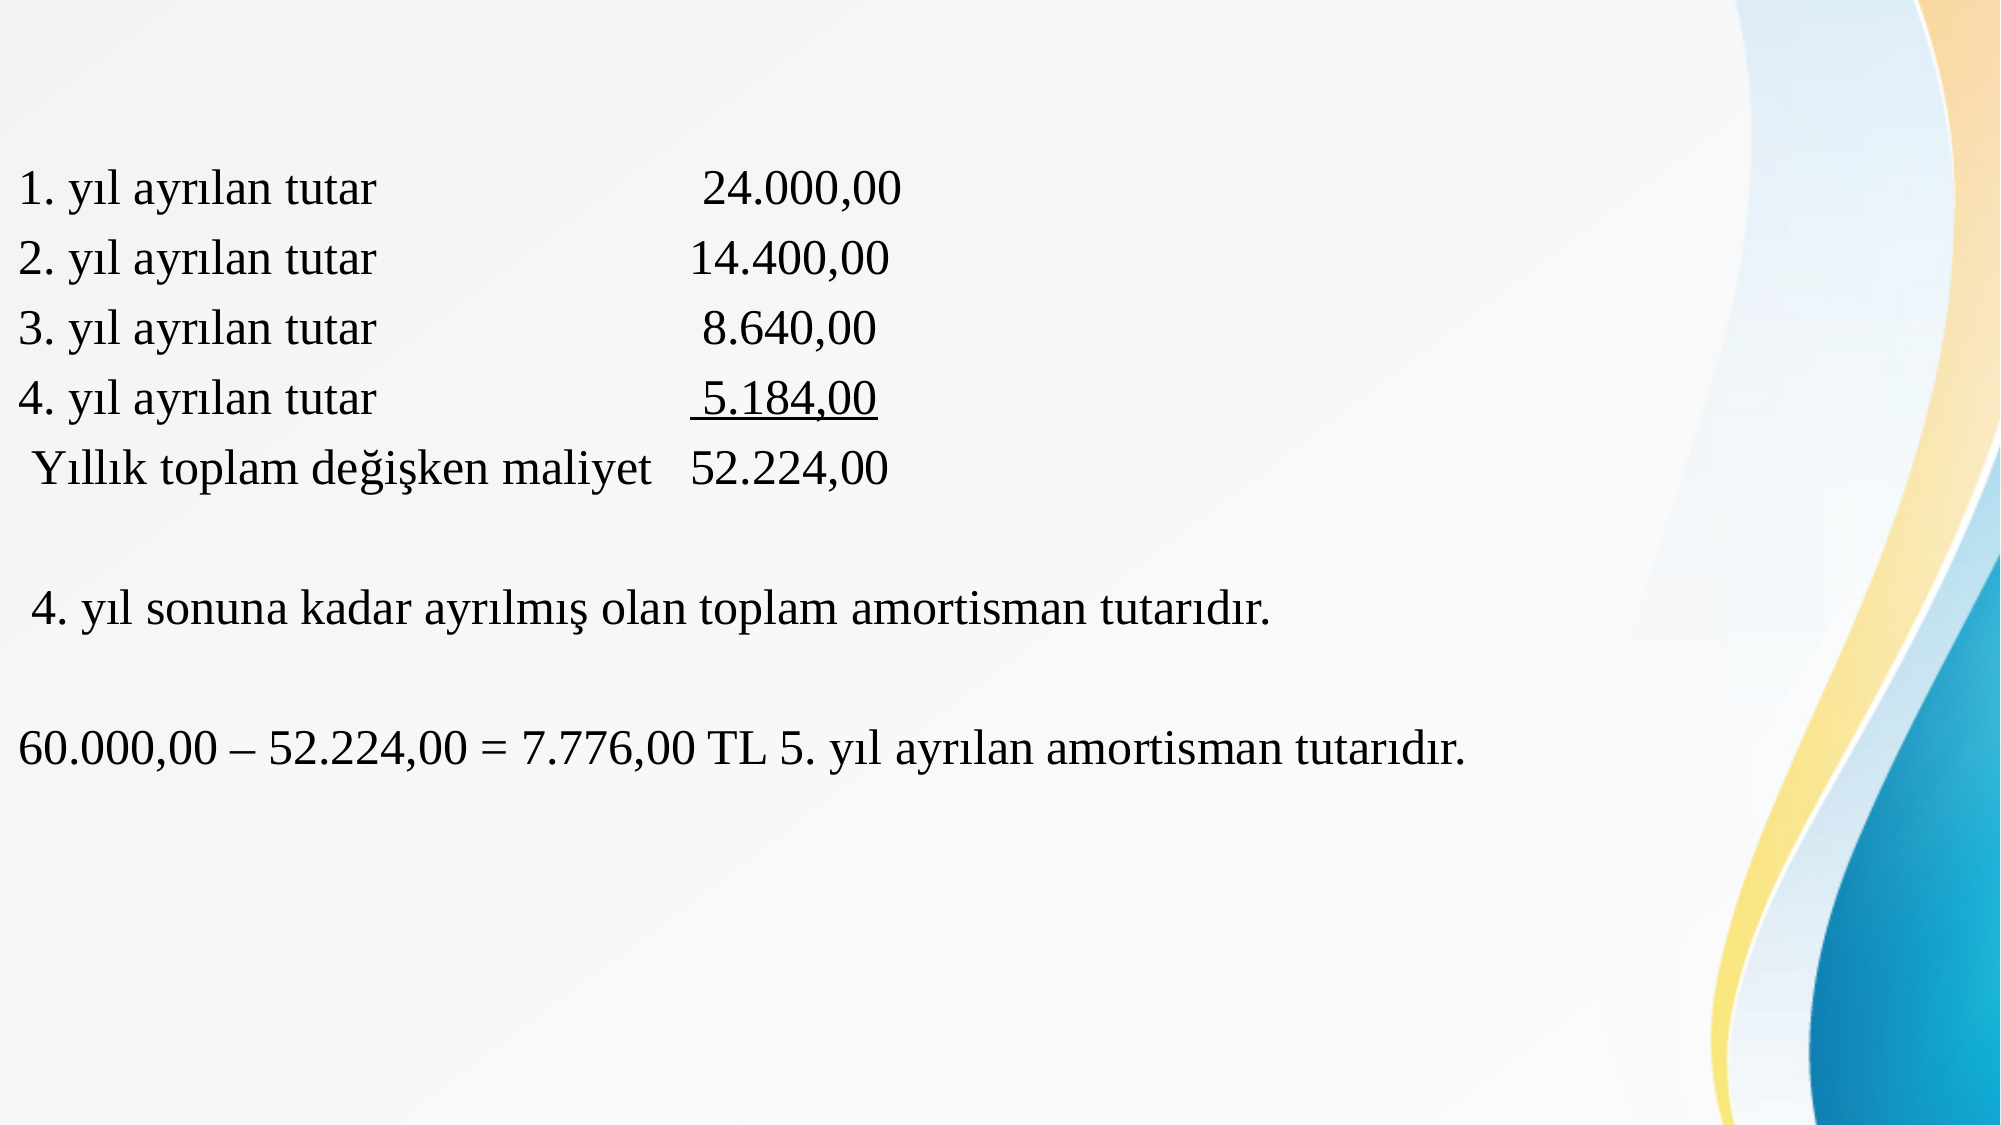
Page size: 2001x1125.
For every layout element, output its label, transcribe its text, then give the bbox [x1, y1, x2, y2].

list 1. yıl ayrılan tutar 24.000,00 2. yıl ayrılan tutar 14.400,00 3. yıl ayrılan tutar 8.640,00 4. yıl ayrılan tutar 5.184,00 Yıllık toplam değişken maliyet 52.224,00 4. yıl sonuna kadar ayrılmış olan toplam amortisman tutarıdır. 60.000,00 – 52.224,00 = 7.776,00 TL 5. yıl ayrılan amortisman tutarıdır. [3, 6, 1997, 1125]
picture [1997, 1112, 2001, 1125]
picture [0, 0, 2001, 1125]
